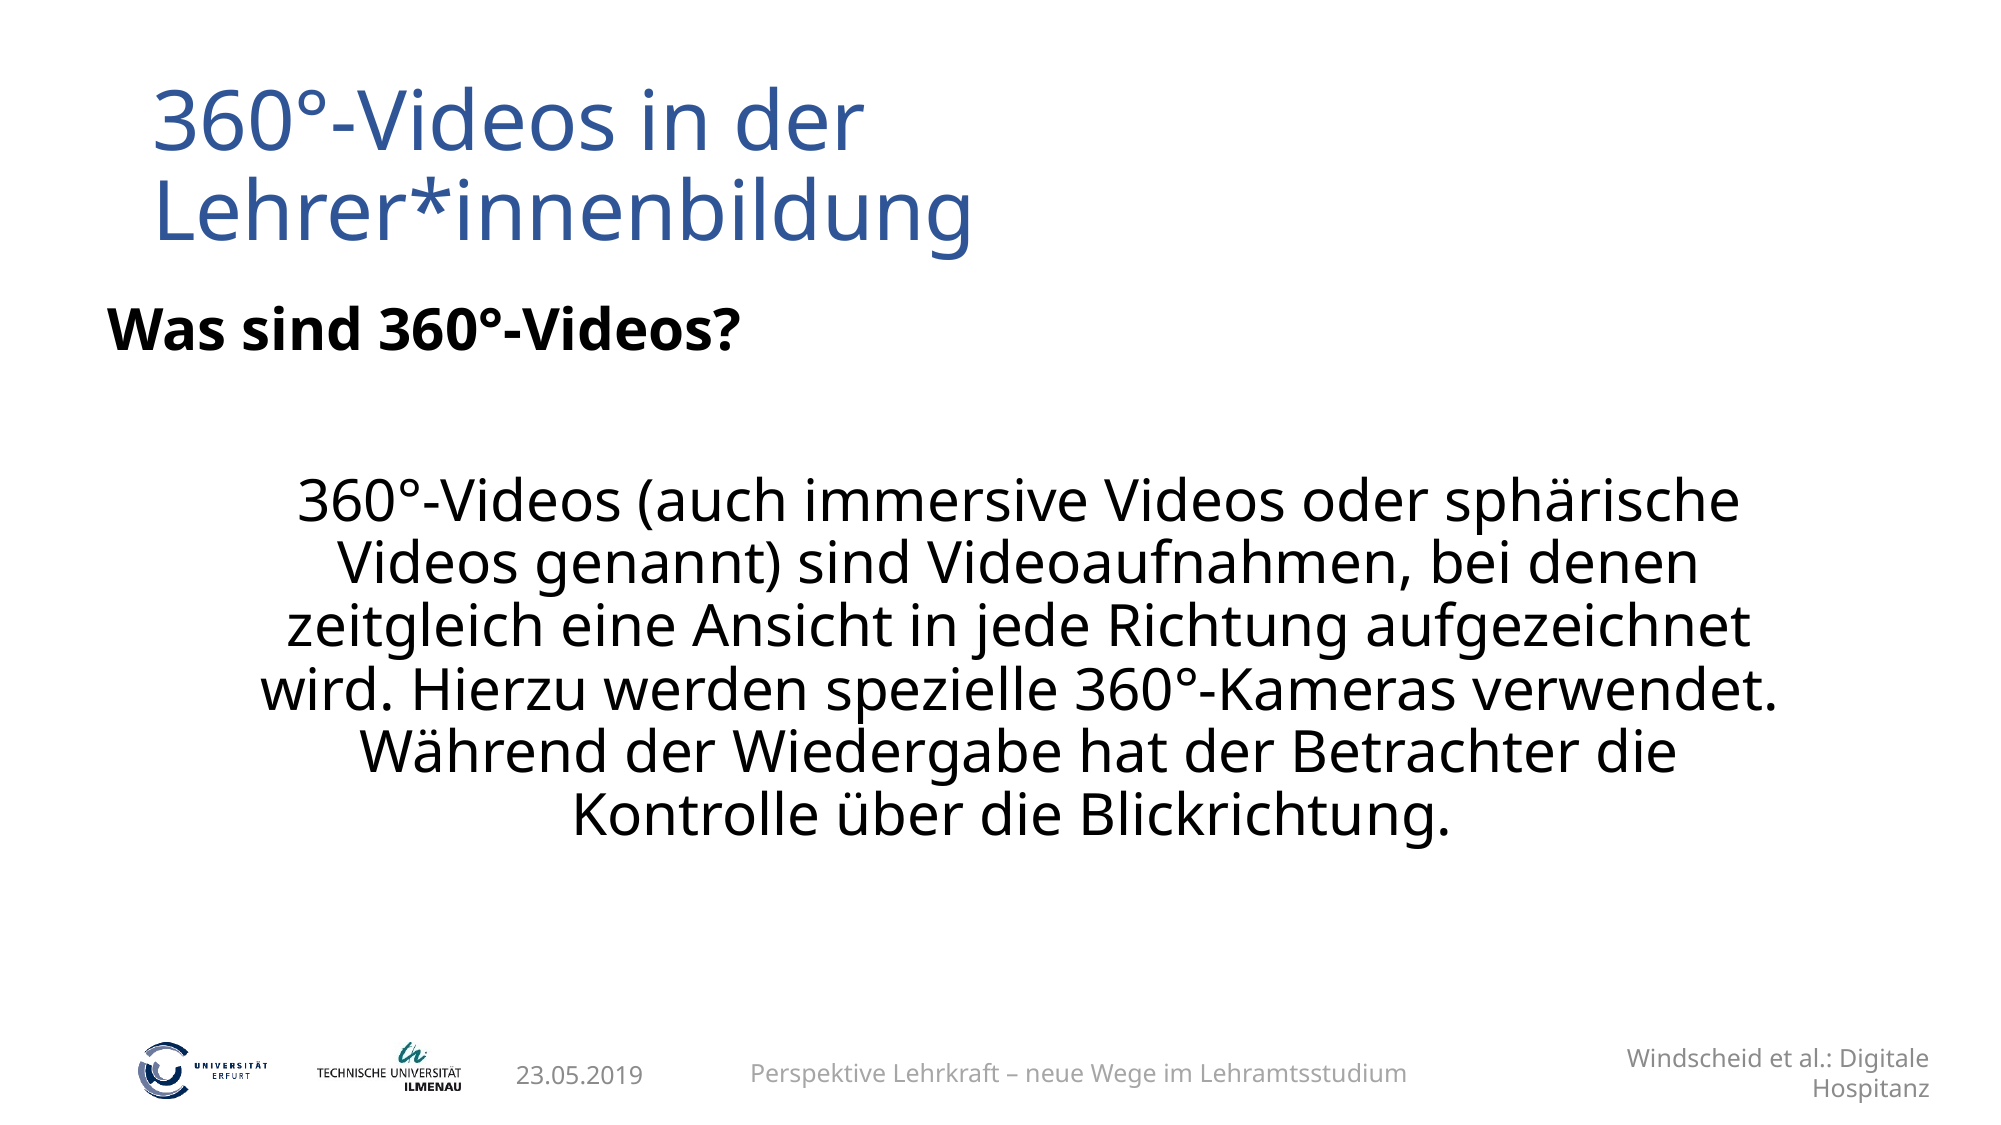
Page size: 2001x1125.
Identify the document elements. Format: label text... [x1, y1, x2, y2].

footer Perspektive Lehrkraft – neue Wege im Lehramtsstudium [734, 1042, 1425, 1103]
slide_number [500, 1044, 676, 1105]
text_box 360°-Videos (auch immersive Videos oder sphärische Videos genannt) sind Videoaufnahmen, bei denen zeitgleich eine Ansicht in jede Richtung aufgezeichnet wird. Hierzu werden spezielle 360°-Kameras verwendet. Während der Wiedergabe hat der Betrachter die Kontrolle über die Blickrichtung. [215, 463, 1824, 812]
picture [317, 1042, 461, 1091]
slide_number Windscheid et al.: Digitale Hospitanz [1494, 1042, 1945, 1103]
picture [138, 1042, 267, 1099]
title 360°-Videos in der Lehrer*innenbildung [137, 59, 1582, 278]
text_box Was sind 360°-Videos? [92, 284, 757, 370]
